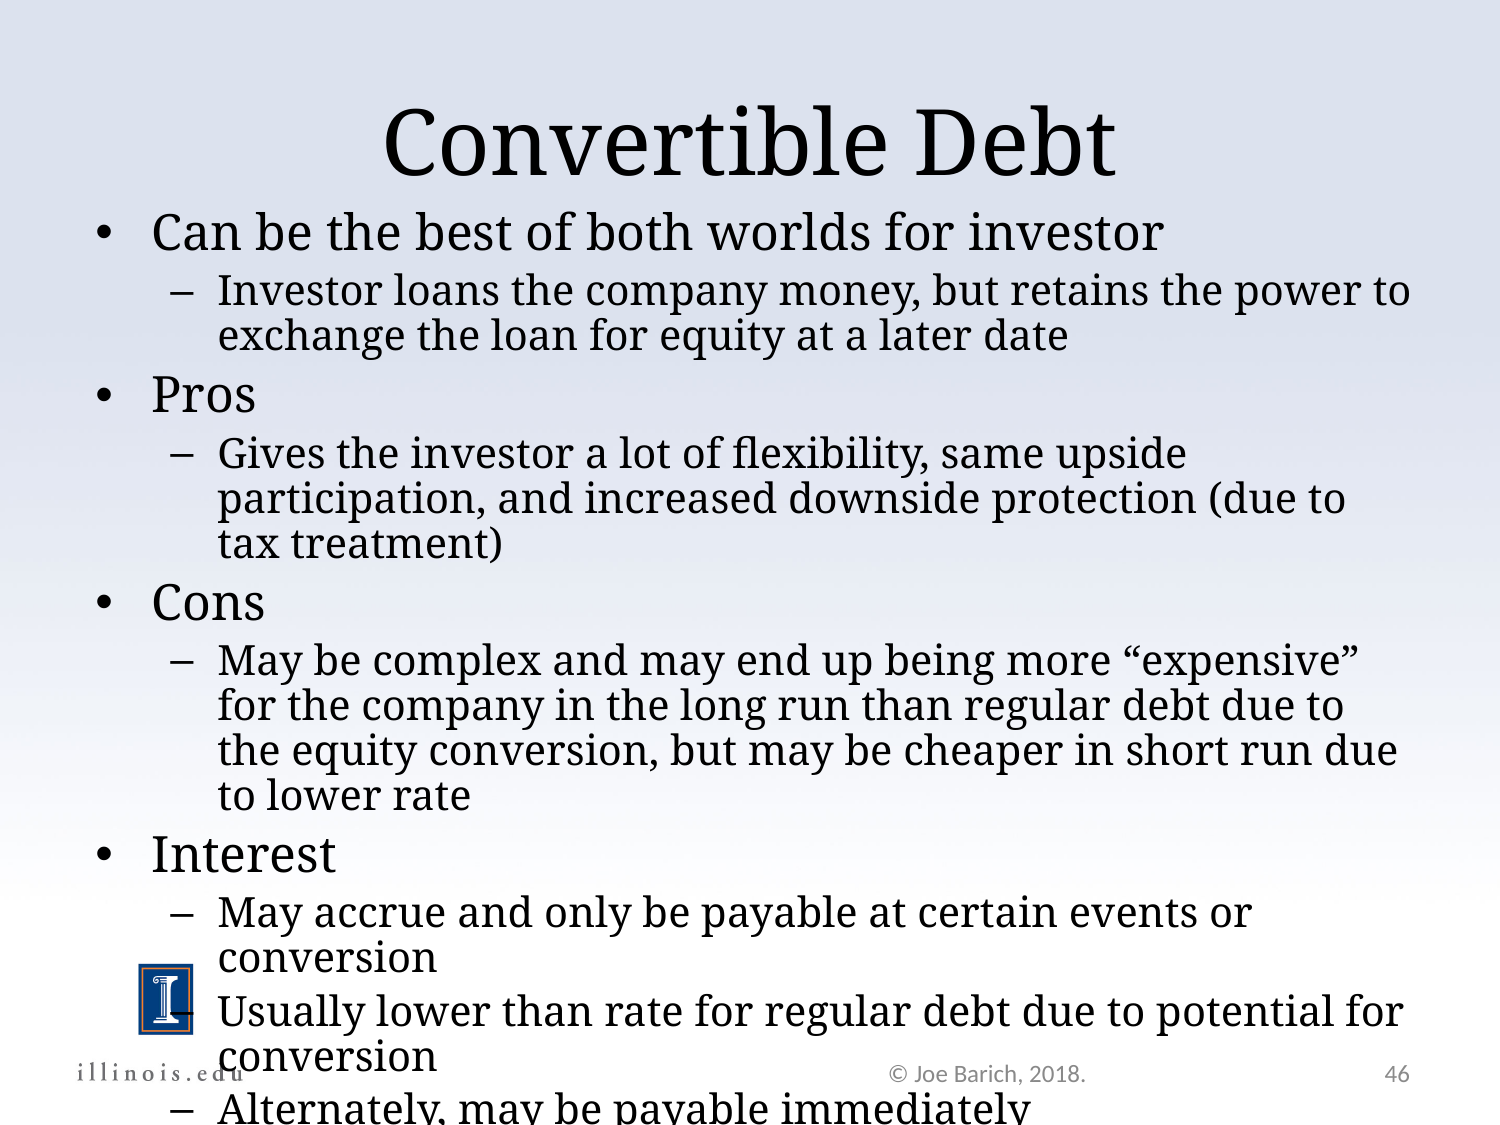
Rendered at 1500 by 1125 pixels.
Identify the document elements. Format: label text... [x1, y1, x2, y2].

slide_number 46 [1250, 1042, 1425, 1103]
footer © Joe Barich, 2018. [750, 1042, 1225, 1103]
list Can be the best of both worlds for investor Investor loans the company money, but retains the power to exchange the loan for equity at a later date Pros Gives the investor a lot of flexibility, same upside participation, and increased downside protection (due to tax treatment) Cons May be complex and may end up being more “expensive” for the company in the long run than regular debt due to the equity conversion, but may be cheaper in short run due to lower rate Interest May accrue and only be payable at certain events or conversion Usually lower than rate for regular debt due to potential for conversion Alternately, may be payable immediately [80, 200, 1431, 1043]
title Convertible Debt [75, 45, 1425, 233]
picture [0, 0, 1500, 1125]
